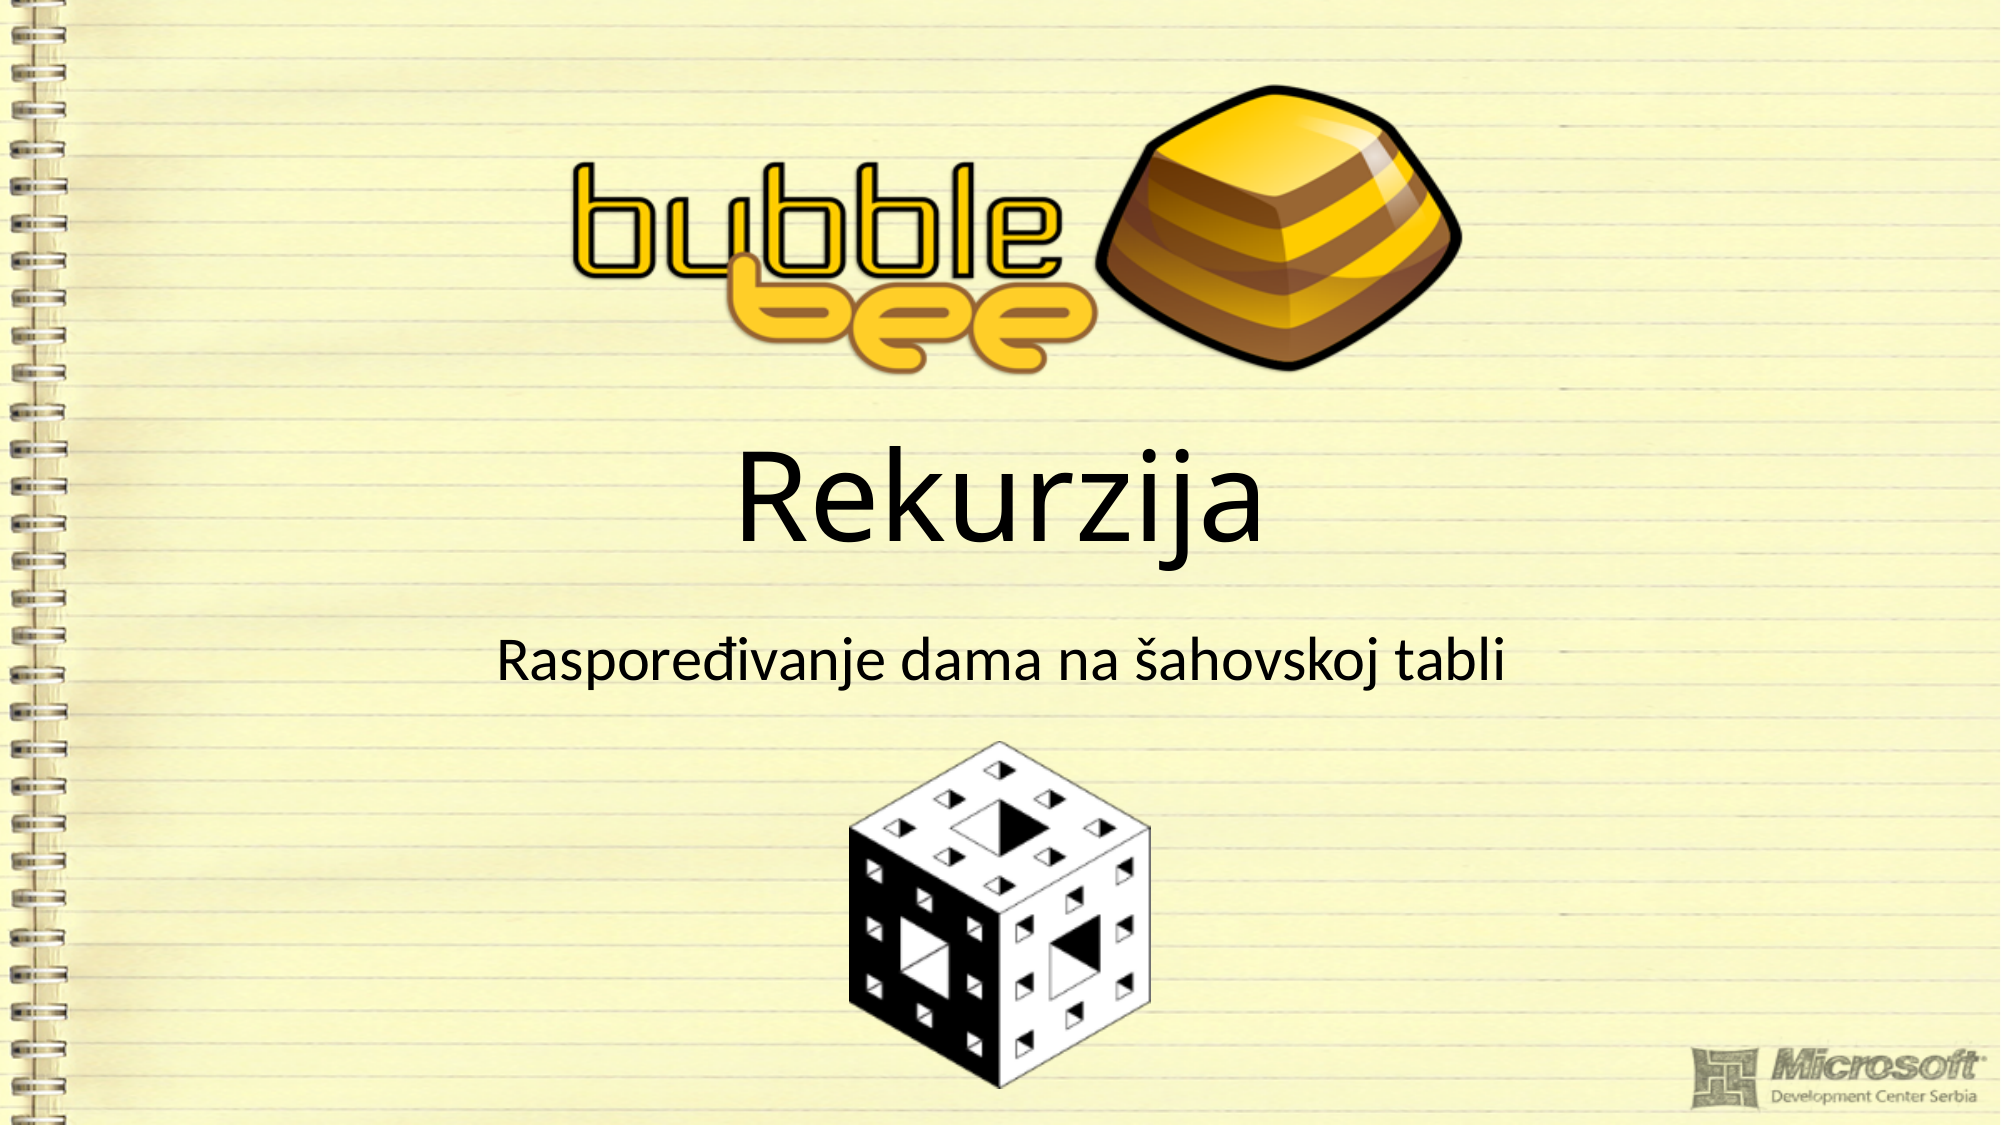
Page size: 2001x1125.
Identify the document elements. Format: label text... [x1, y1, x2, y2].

subtitle Raspoređivanje dama na šahovskoj tabli [251, 619, 1752, 793]
picture [0, 0, 2001, 1125]
title Rekurzija [249, 412, 1750, 576]
